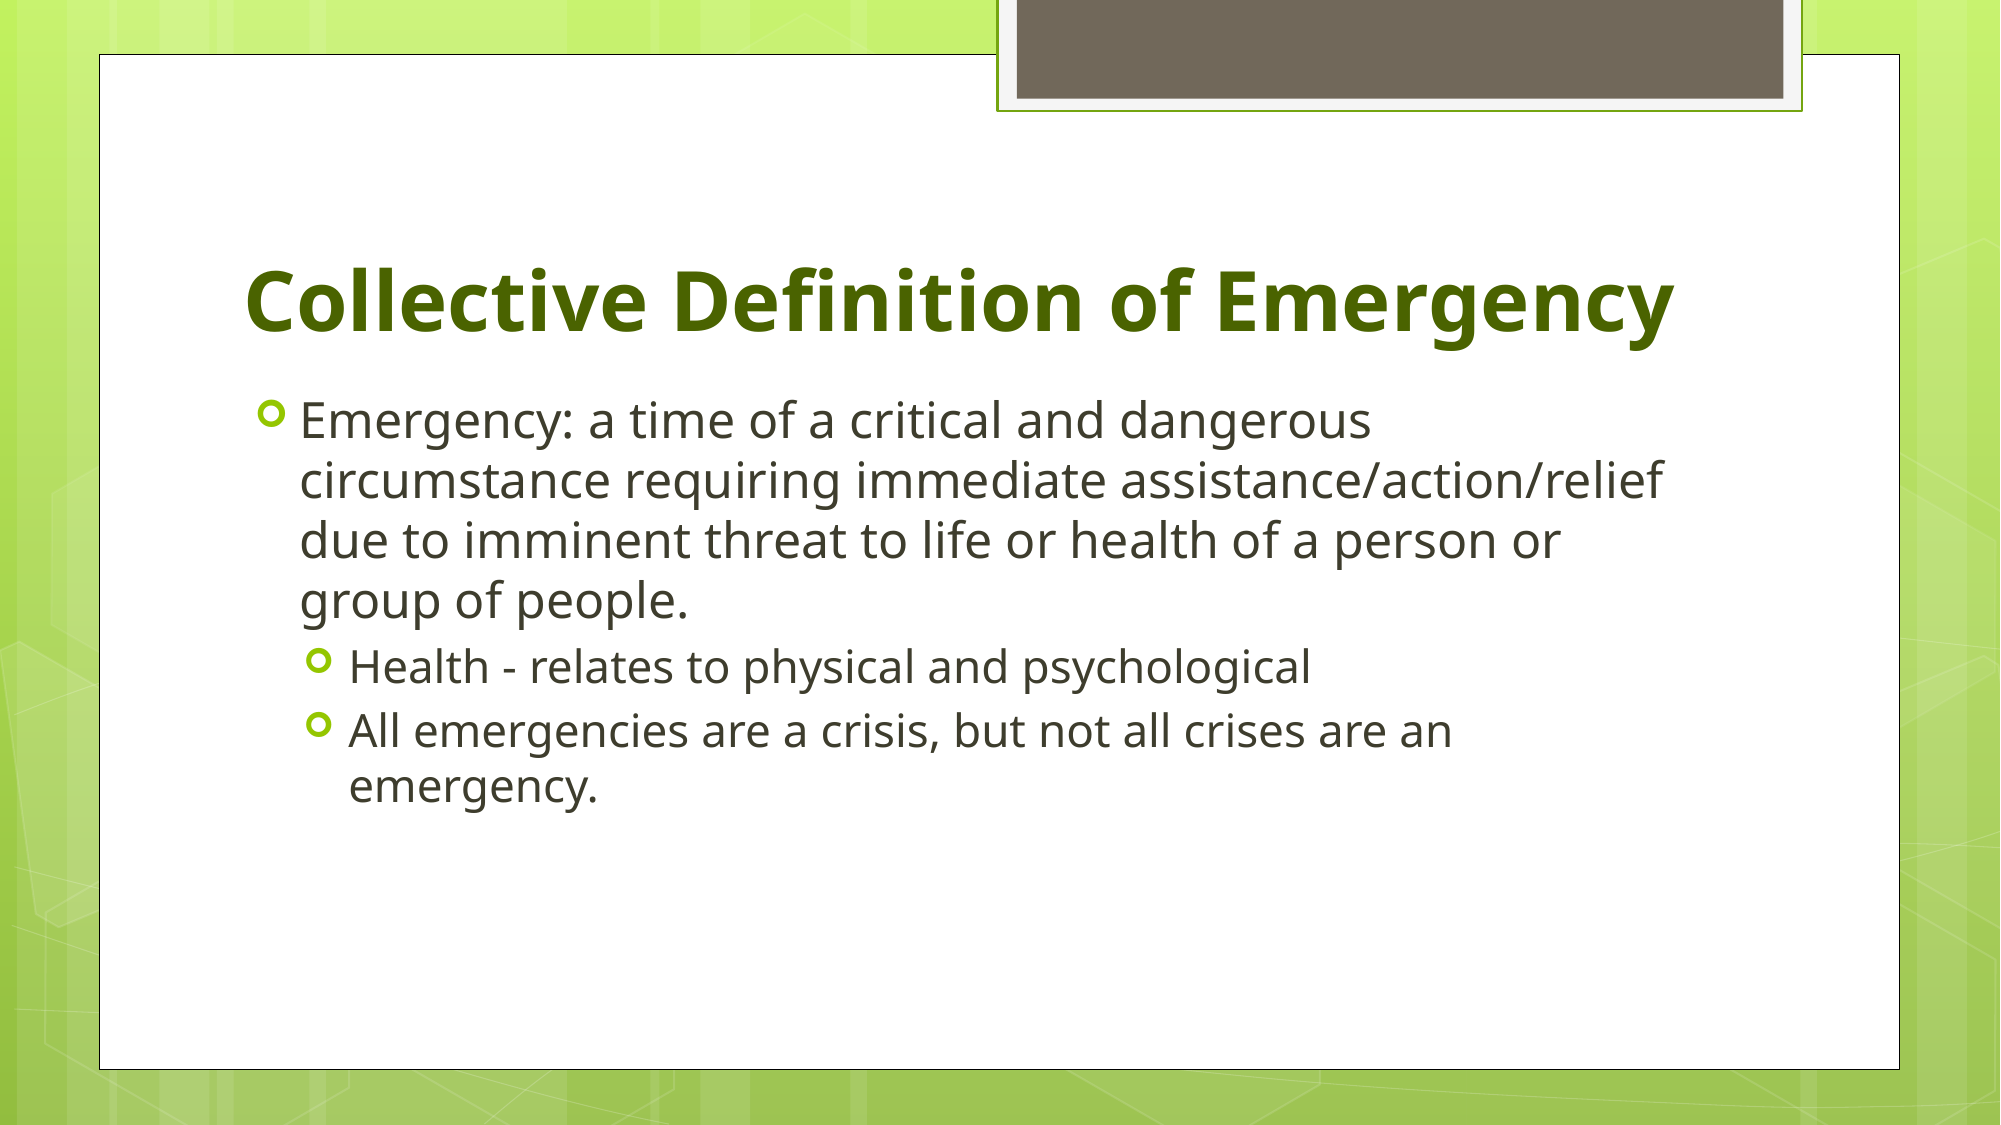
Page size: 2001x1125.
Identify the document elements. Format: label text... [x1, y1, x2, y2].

title Collective Definition of Emergency [228, 168, 1765, 357]
list Emergency: a time of a critical and dangerous circumstance requiring immediate assistance/action/relief due to imminent threat to life or health of a person or group of people. Health - relates to physical and psychological All emergencies are a crisis, but not all crises are an emergency. [228, 381, 1711, 957]
